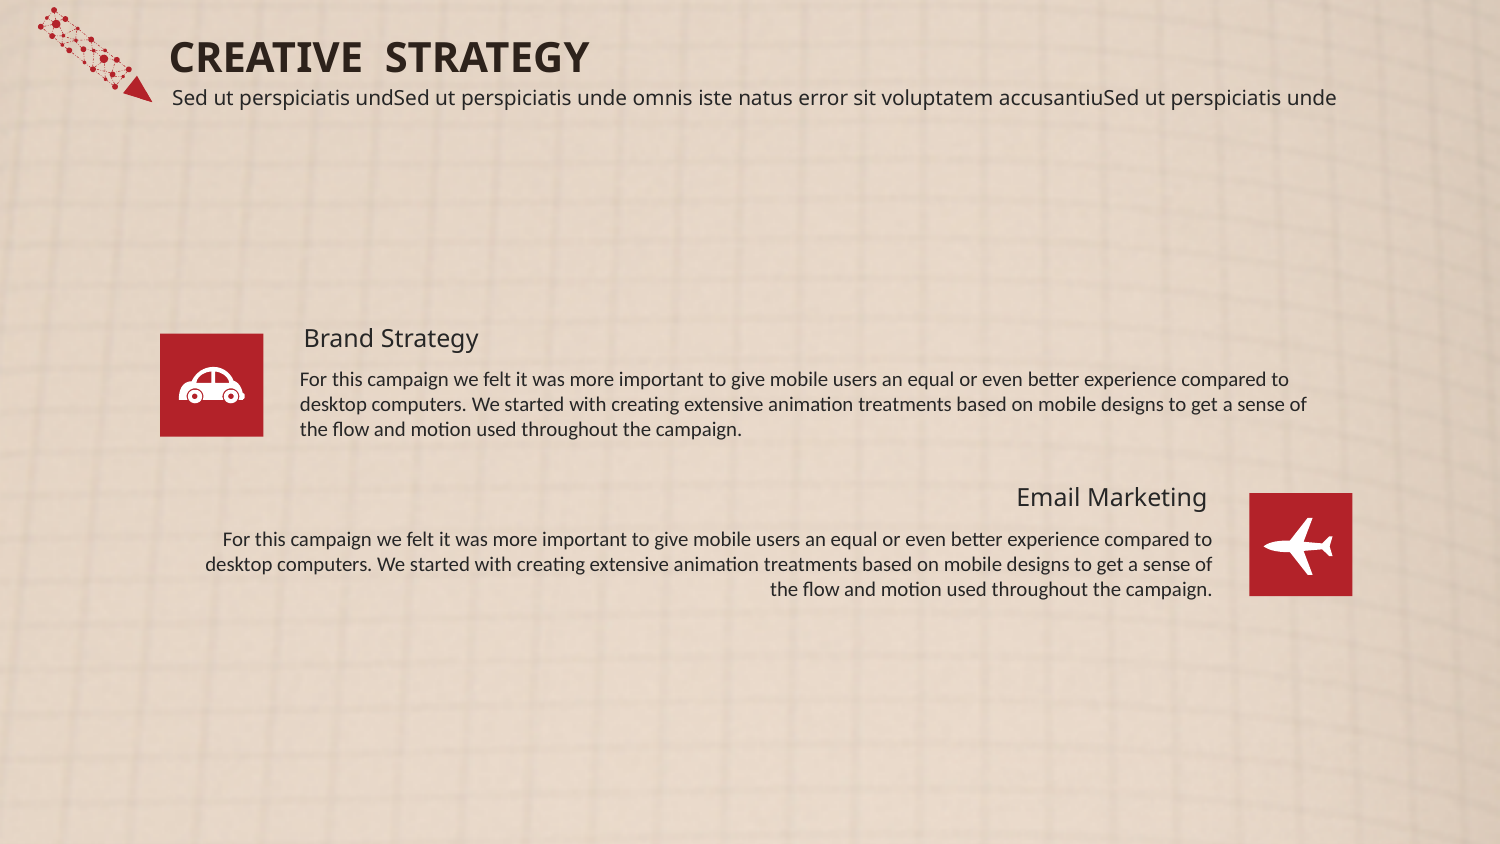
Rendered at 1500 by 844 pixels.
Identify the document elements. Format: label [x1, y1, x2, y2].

text_box [39, 4, 154, 108]
text_box [160, 314, 1353, 450]
text_box [160, 473, 1353, 609]
picture [0, 0, 1500, 844]
